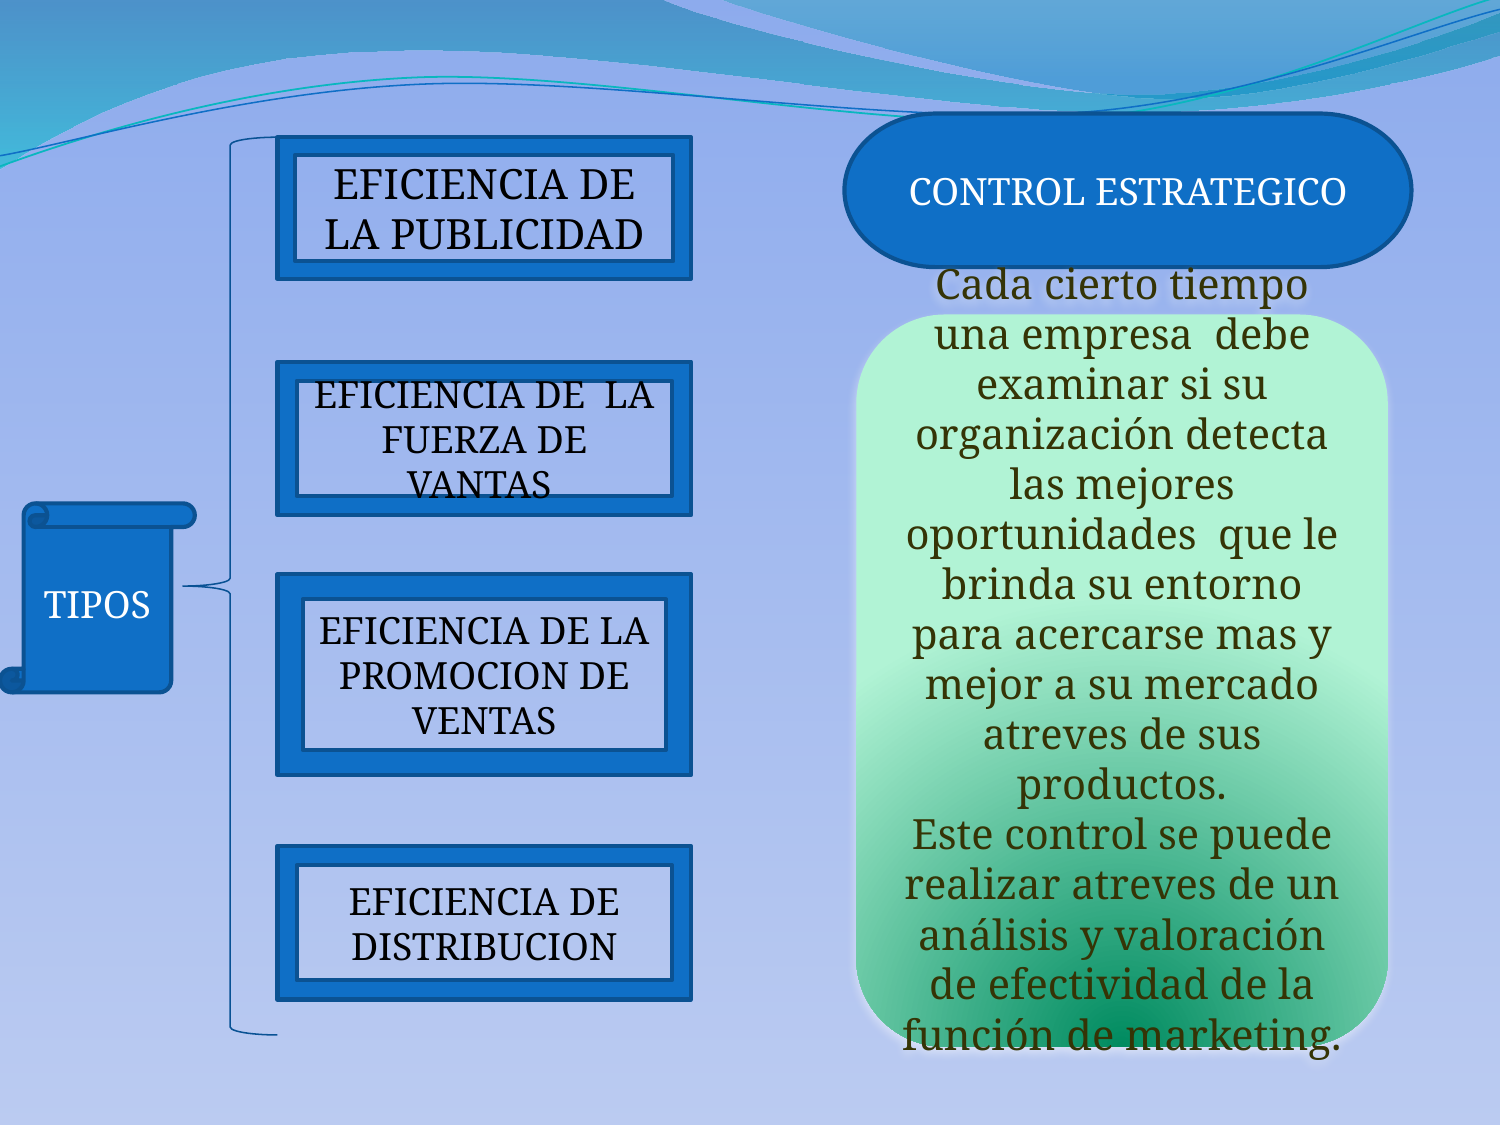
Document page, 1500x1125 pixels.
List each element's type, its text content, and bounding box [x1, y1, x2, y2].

text_box Cada cierto tiempo una empresa debe examinar si su organización detecta las mejores oportunidades que le brinda su entorno para acercarse mas y mejor a su mercado atreves de sus productos. Este control se puede realizar atreves de un análisis y valoración de efectividad de la función de marketing. [856, 314, 1388, 1047]
text_box EFICIENCIA DE LA FUERZA DE VANTAS [278, 360, 693, 517]
text_box CONTROL ESTRATEGICO [842, 111, 1414, 270]
text_box EFICIENCIA DE DISTRIBUCION [278, 844, 693, 1002]
text_box TIPOS [0, 501, 197, 695]
text_box EFICIENCIA DE LA PROMOCION DE VENTAS [278, 572, 693, 777]
text_box [182, 136, 278, 1036]
text_box EFICIENCIA DE LA PUBLICIDAD [275, 135, 693, 281]
